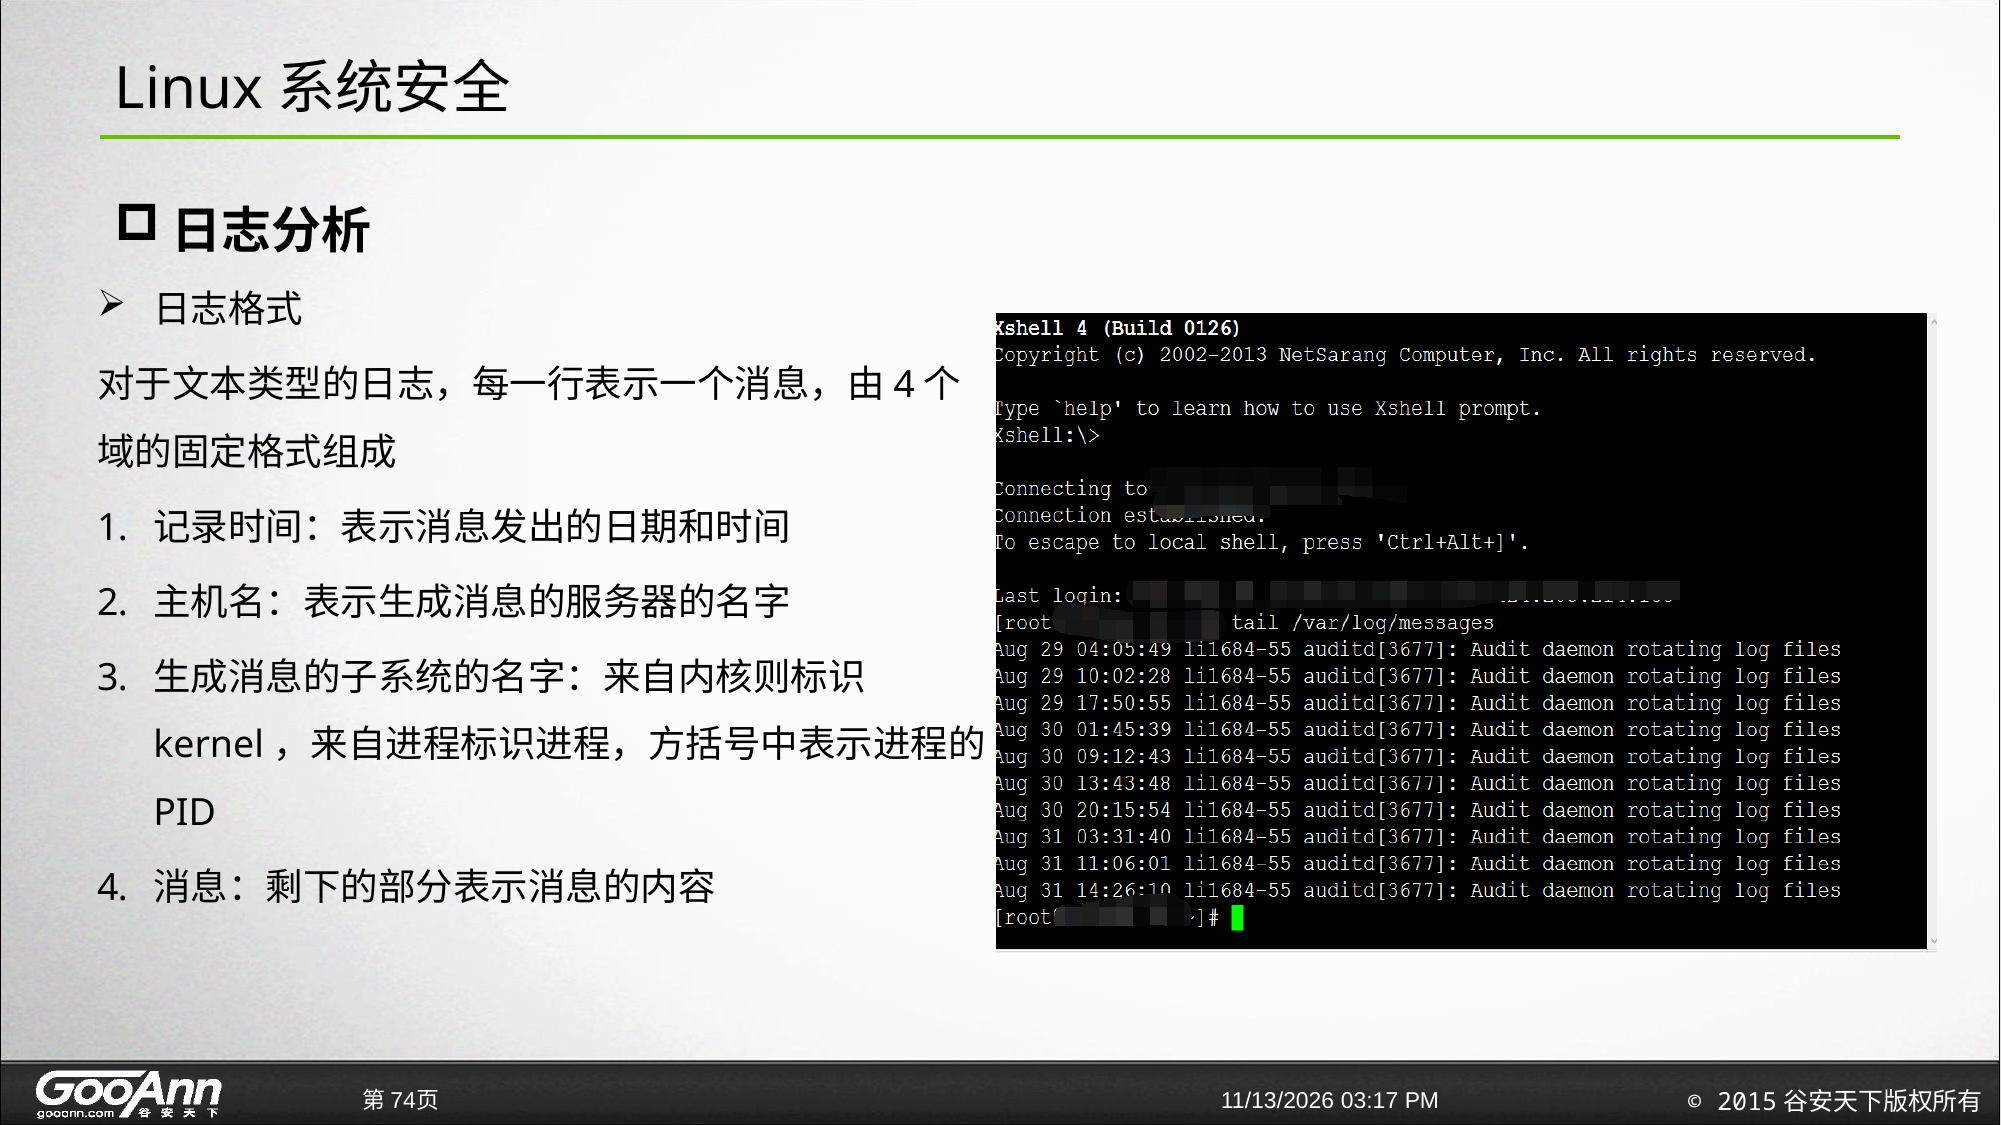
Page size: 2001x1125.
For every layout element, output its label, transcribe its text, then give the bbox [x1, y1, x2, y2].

title Linux系统安全 [99, 45, 1900, 126]
picture [0, 0, 2001, 1125]
list 日志格式 对于文本类型的日志，每一行表示一个消息，由4个域的固定格式组成 记录时间：表示消息发出的日期和时间 主机名：表示生成消息的服务器的名字 生成消息的子系统的名字：来自内核则标识kernel，来自进程标识进程，方括号中表示进程的PID 消息：剩下的部分表示消息的内容 [82, 255, 1012, 1024]
text_box 日志分析 [99, 160, 1900, 279]
